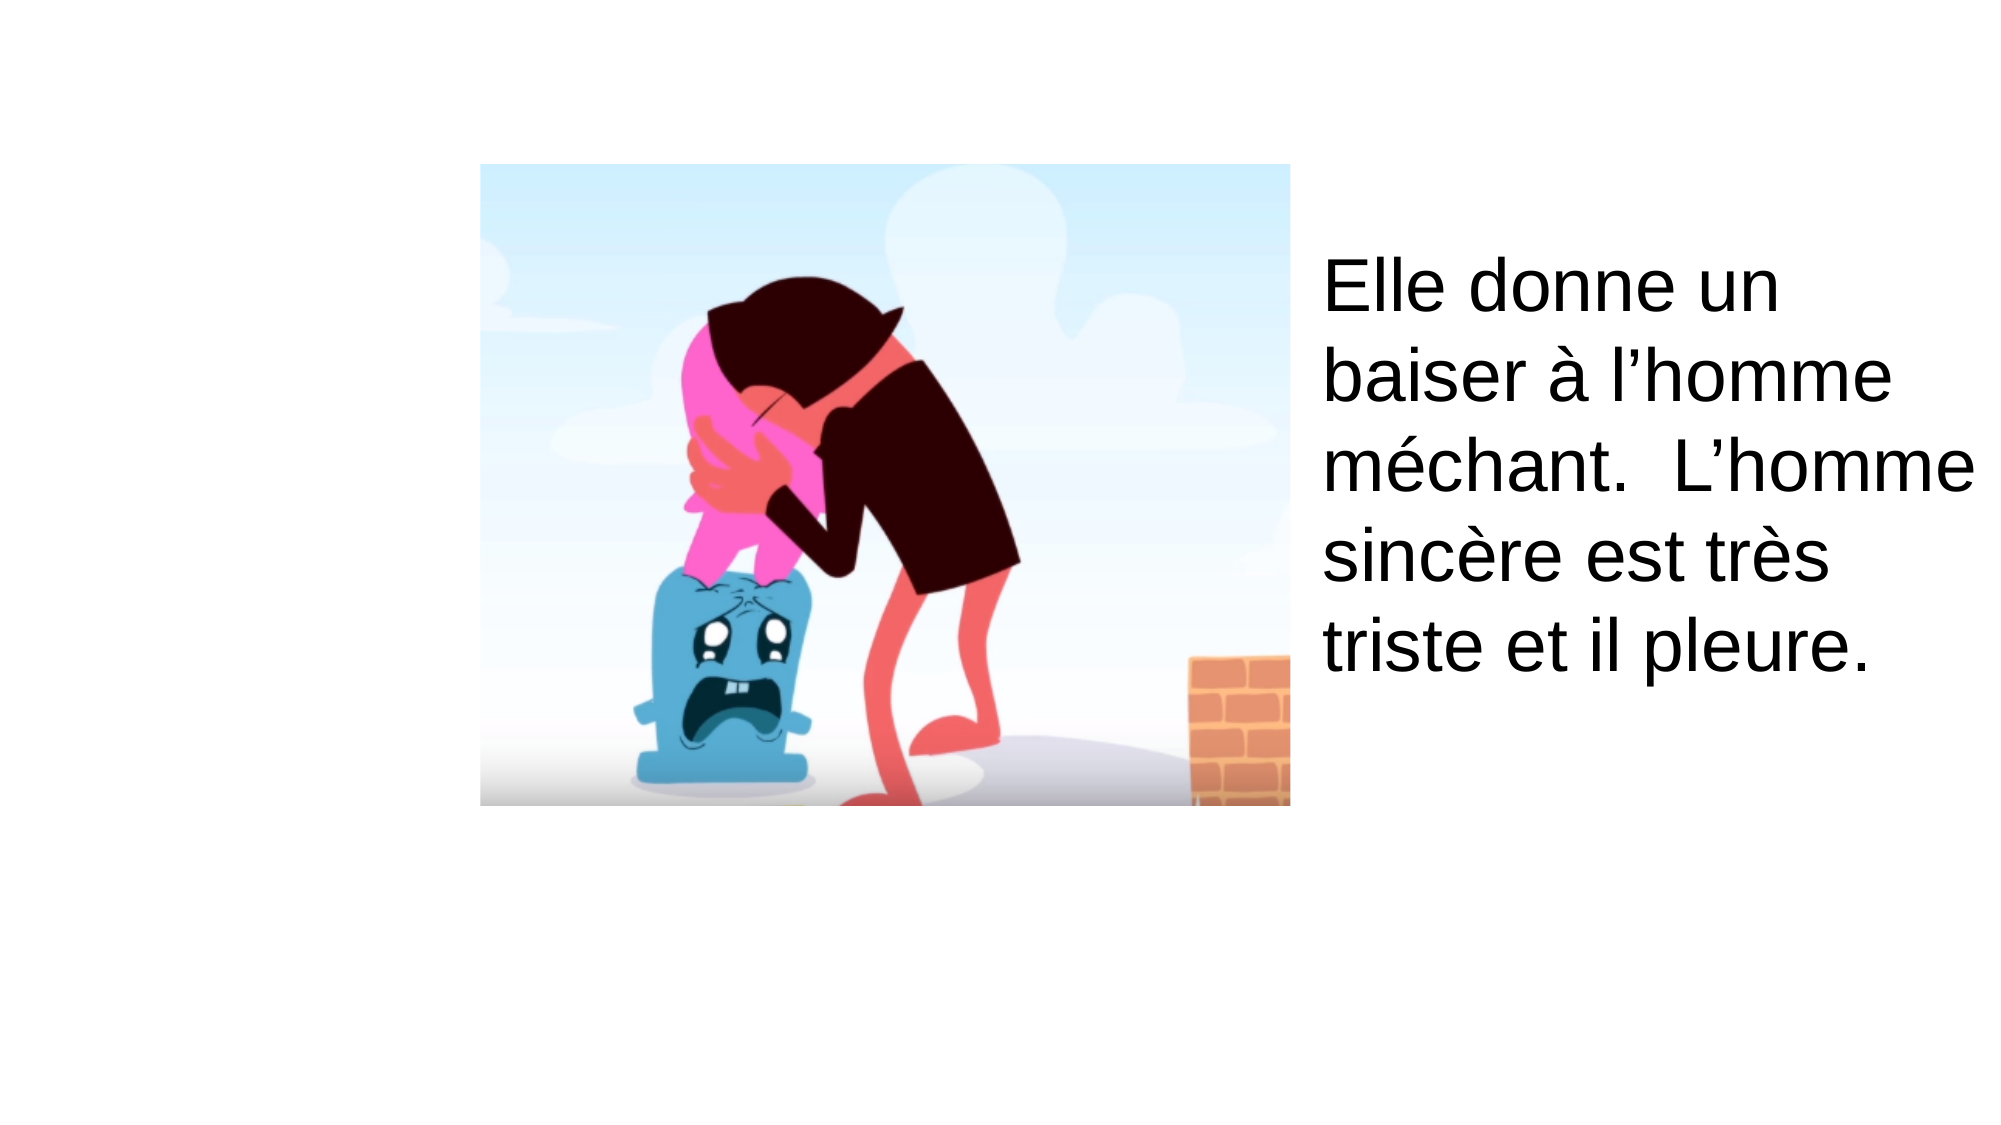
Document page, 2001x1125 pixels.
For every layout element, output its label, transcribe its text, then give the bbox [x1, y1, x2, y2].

text_box Elle donne un baiser à l’homme méchant. L’homme sincère est très triste et il pleure. [1307, 221, 2000, 1088]
picture [480, 163, 1291, 806]
